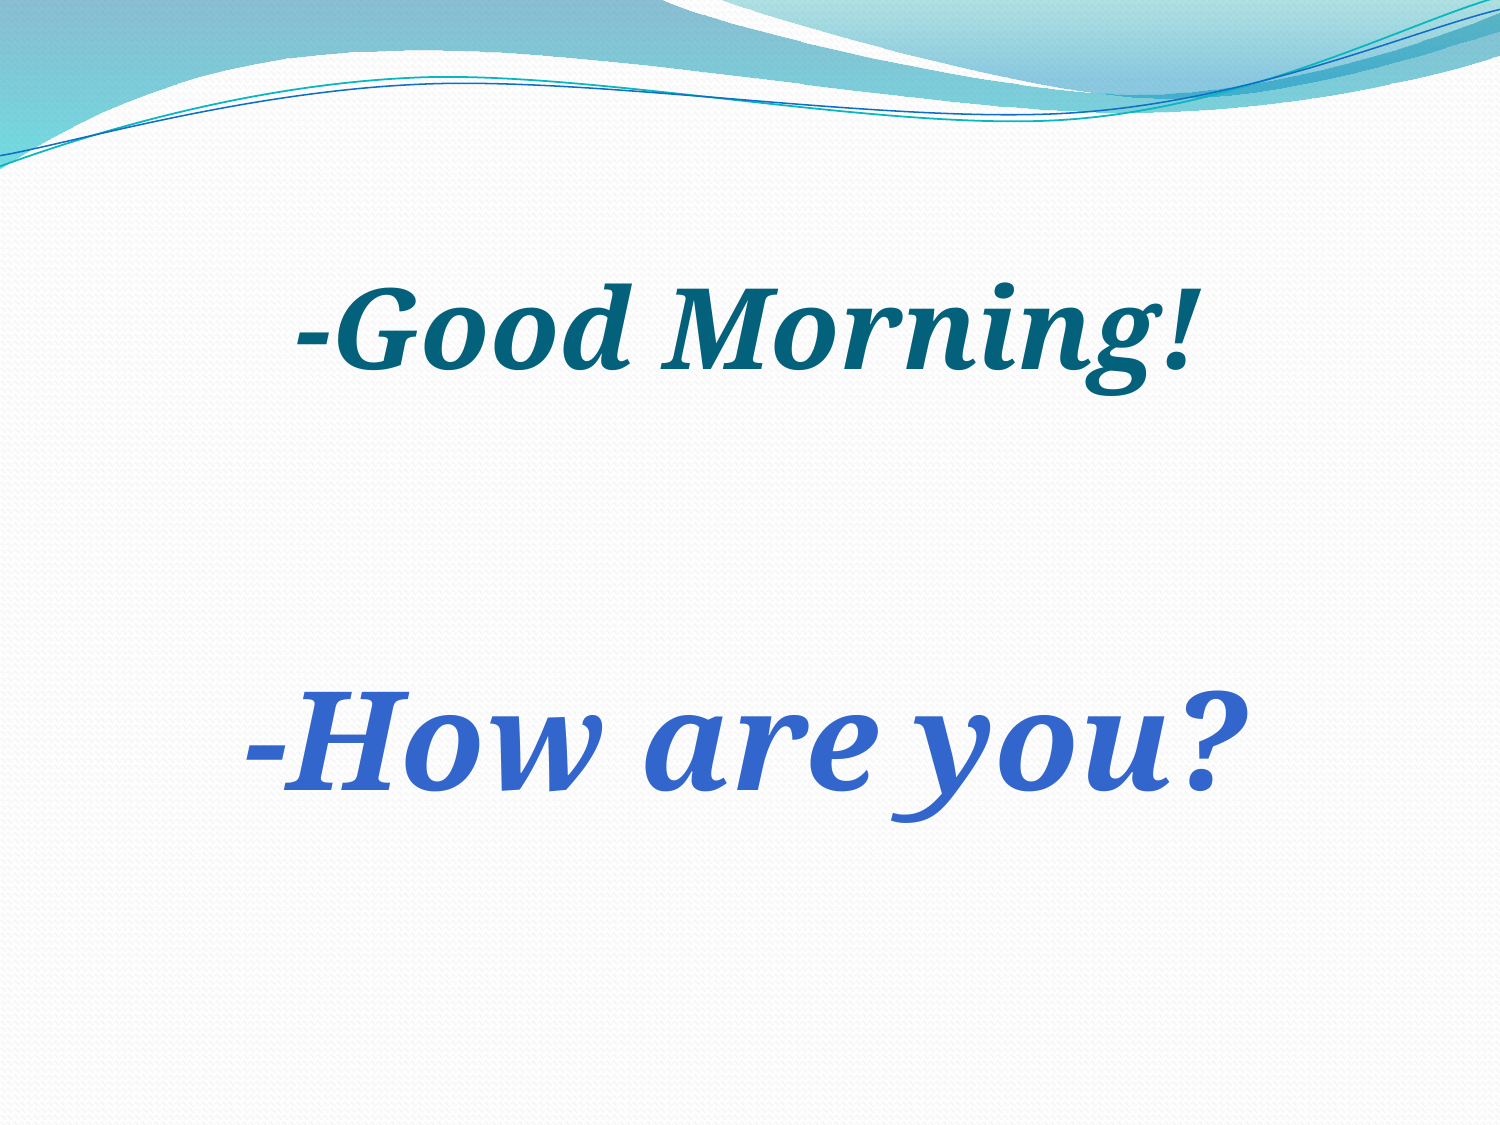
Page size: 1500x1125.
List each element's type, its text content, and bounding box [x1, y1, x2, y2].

list -How are you? [29, 645, 1463, 1059]
title -Good Morning! [74, 115, 1426, 528]
